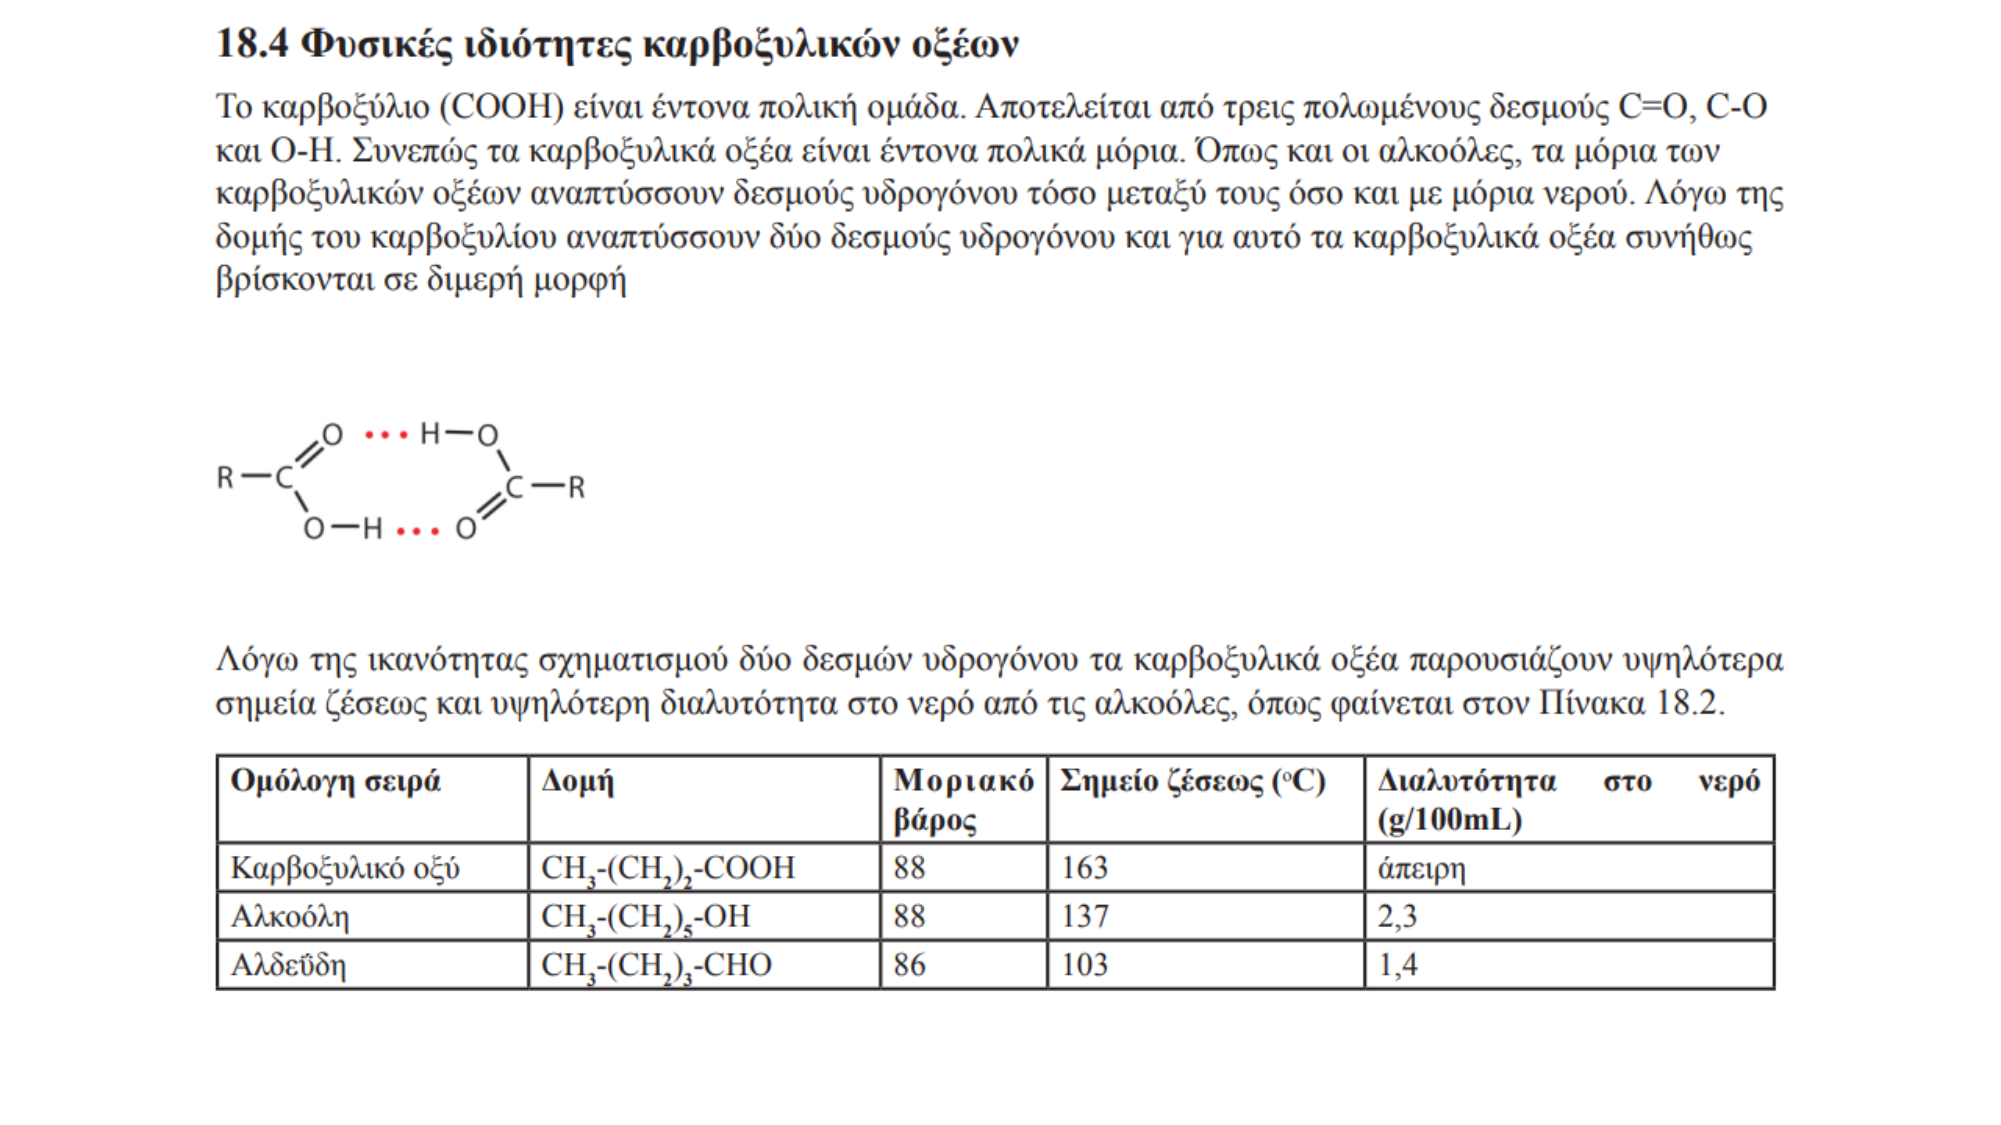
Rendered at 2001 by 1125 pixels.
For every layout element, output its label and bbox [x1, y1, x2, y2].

picture [201, 0, 1799, 1013]
